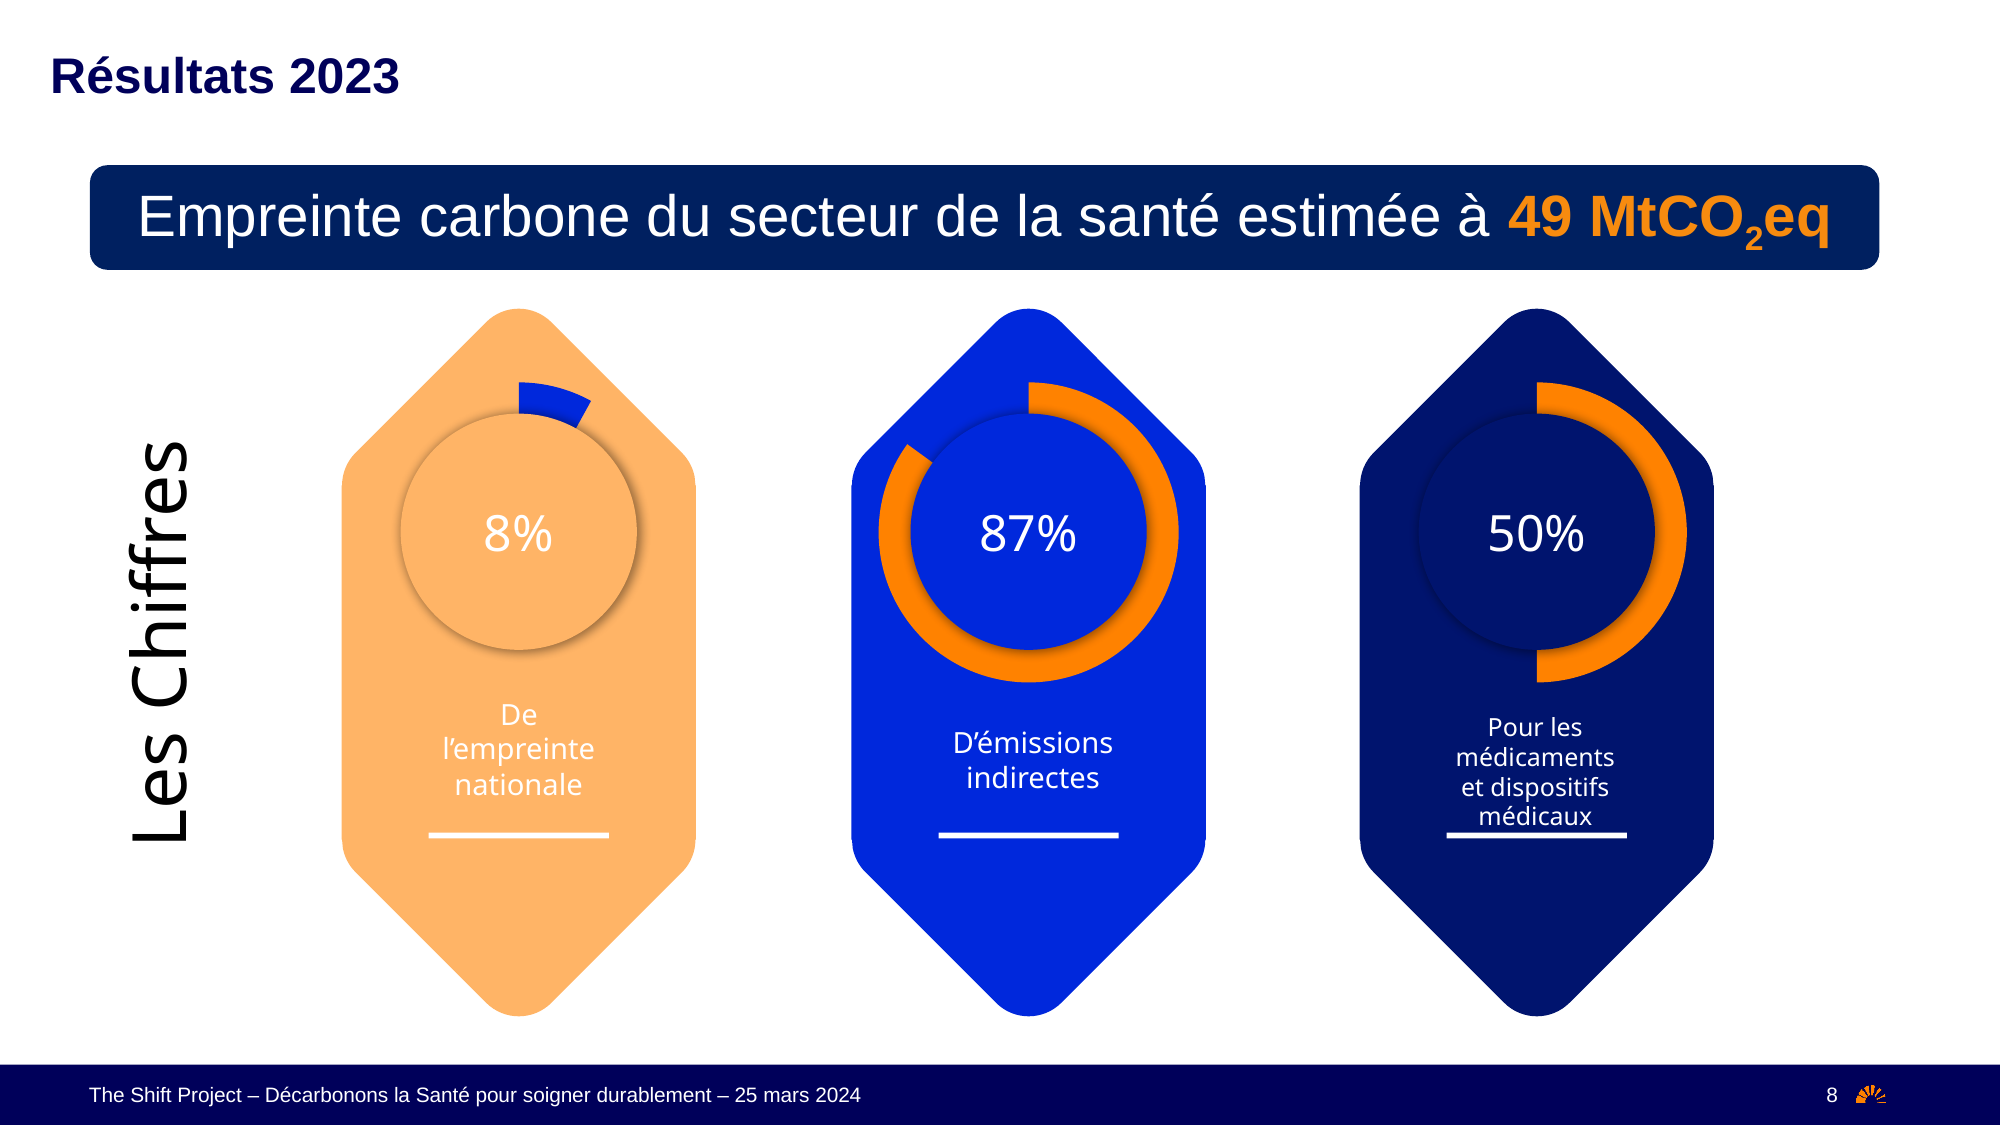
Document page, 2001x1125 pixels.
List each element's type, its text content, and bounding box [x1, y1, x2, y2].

text_box Les Chiffres [104, 370, 226, 918]
chart [362, 369, 676, 696]
text_box [428, 832, 609, 839]
text_box [437, 306, 601, 368]
chart [1380, 369, 1694, 696]
text_box [947, 306, 1110, 368]
picture [1856, 1085, 1886, 1103]
text_box Résultats 2023 [35, 0, 1603, 167]
text_box [849, 448, 1208, 1019]
slide_number 8 [1435, 1064, 1838, 1125]
text_box [339, 446, 699, 1019]
chart [872, 369, 1186, 696]
text_box De l’empreinte nationale [419, 703, 618, 809]
footer The Shift Project – Décarbonons la Santé pour soigner durablement – 25 mars 2024 [89, 1064, 1411, 1125]
text_box [1446, 832, 1627, 839]
text_box Pour les médicaments et dispositifs médicaux [1429, 703, 1642, 839]
text_box [1455, 306, 1619, 368]
text_box [1357, 448, 1717, 1019]
text_box D’émissions indirectes [929, 717, 1137, 802]
text_box [938, 832, 1119, 839]
text_box Empreinte carbone du secteur de la santé estimée à 49 MtCO2eq [89, 165, 1880, 270]
